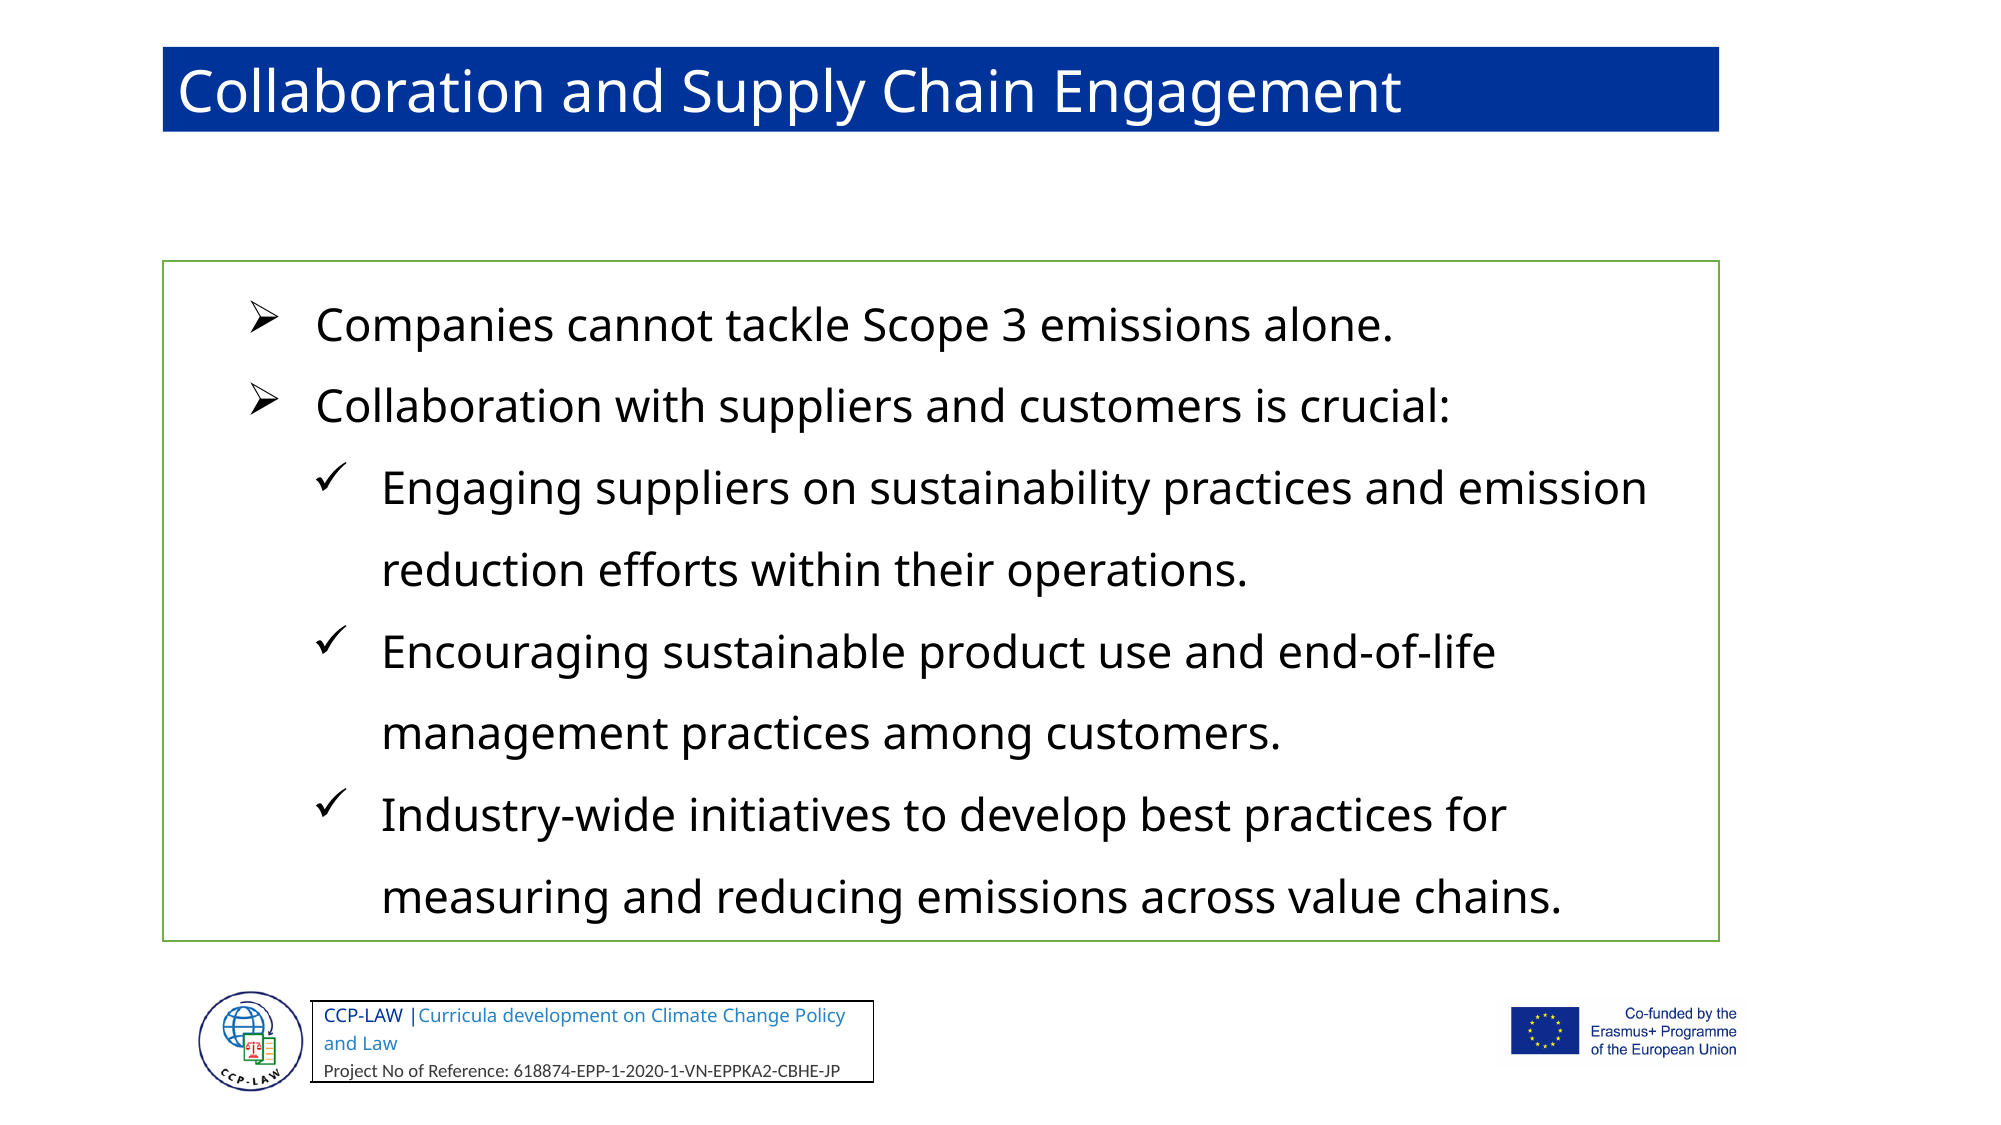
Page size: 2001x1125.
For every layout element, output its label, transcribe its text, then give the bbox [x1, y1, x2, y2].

text_box Collaboration and Supply Chain Engagement [162, 46, 1720, 132]
text_box Companies cannot tackle Scope 3 emissions alone. Collaboration with suppliers and customers is crucial: Engaging suppliers on sustainability practices and emission reduction efforts within their operations. Encouraging sustainable product use and end-of-life management practices among customers. Industry-wide initiatives to develop best practices for measuring and reducing emissions across value chains. [162, 261, 1720, 942]
picture [1497, 997, 1748, 1068]
picture [195, 984, 310, 1095]
